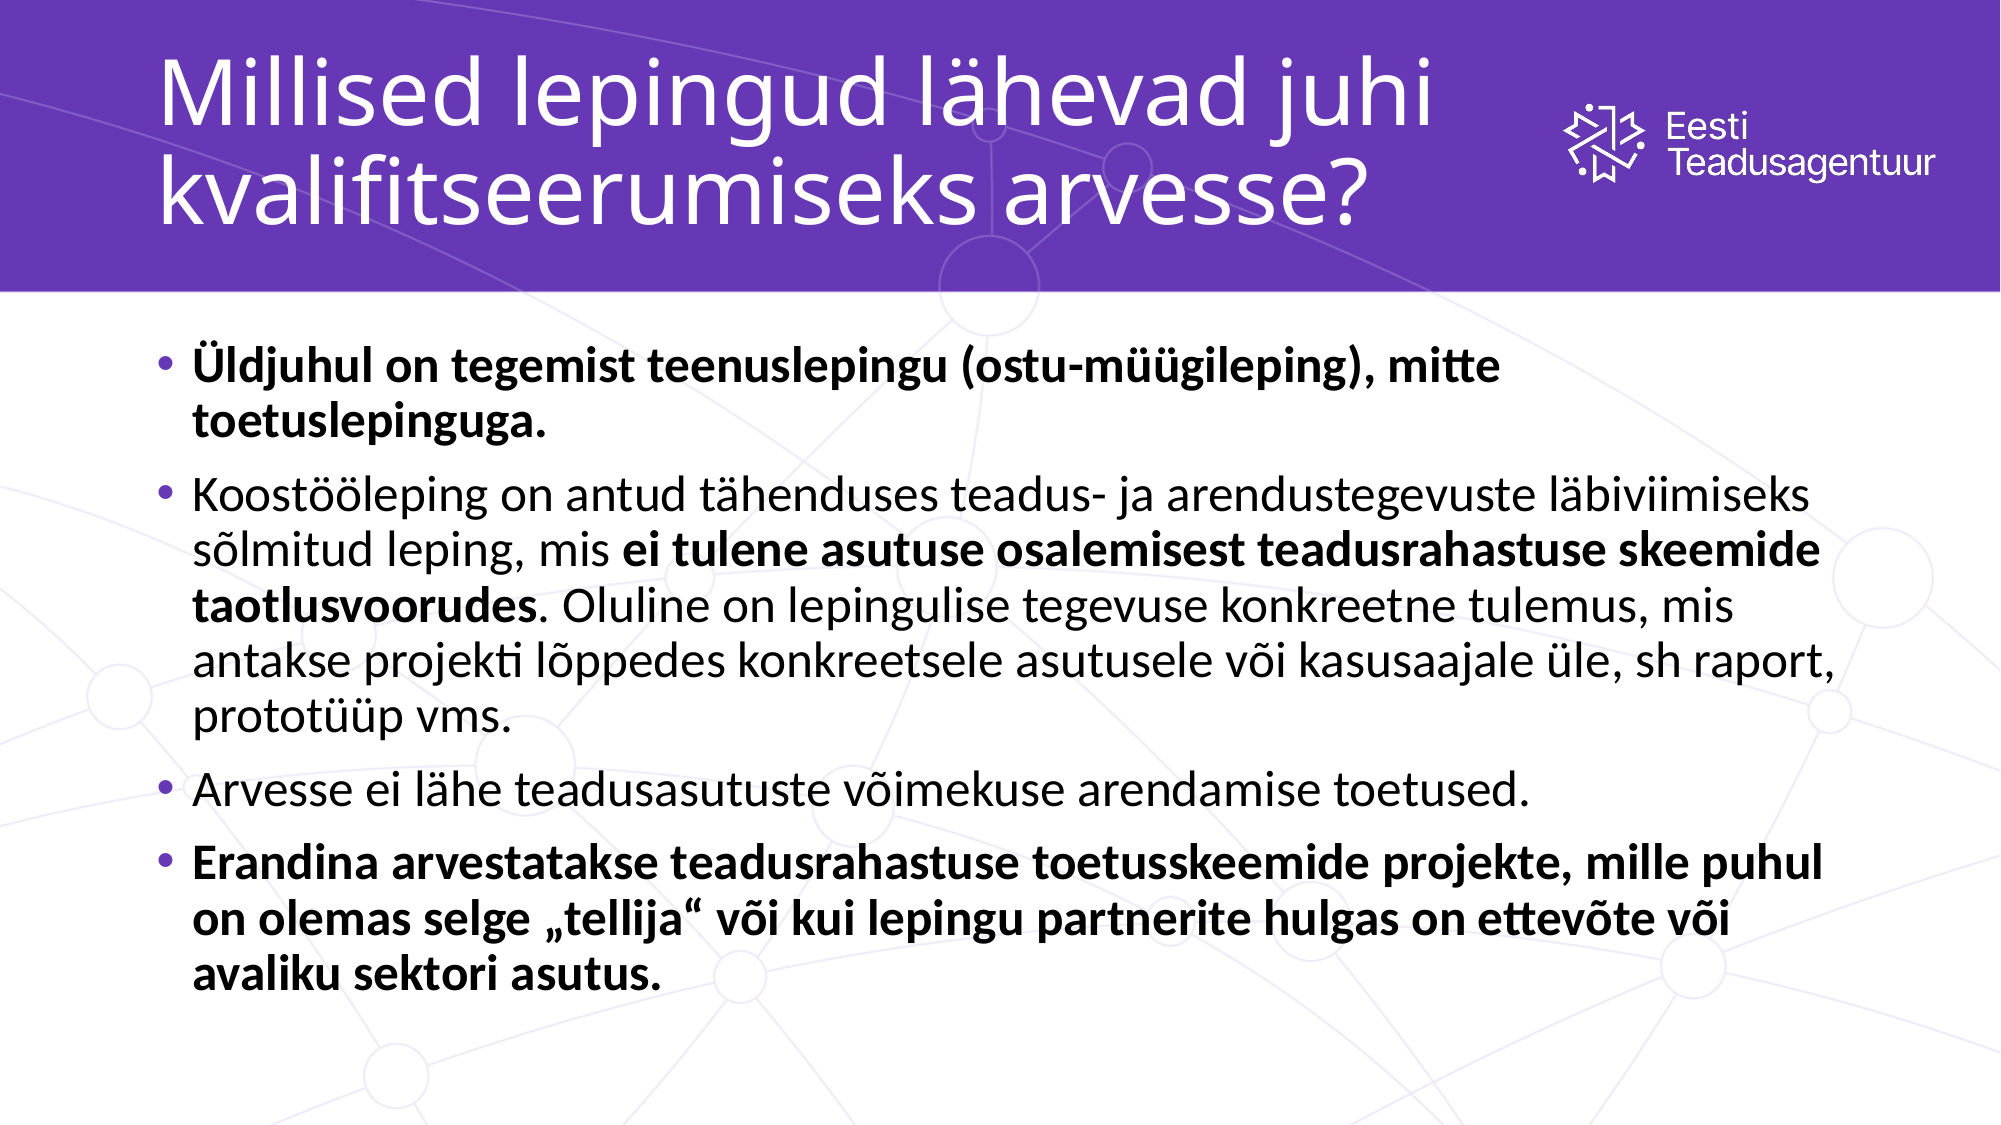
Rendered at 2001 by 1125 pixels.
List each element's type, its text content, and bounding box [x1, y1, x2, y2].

title Millised lepingud lähevad juhi kvalifitseerumiseks arvesse? [141, 0, 1477, 291]
picture [0, 0, 2001, 1125]
list Üldjuhul on tegemist teenuslepingu (ostu-müügileping), mitte toetuslepinguga. Koostööleping on antud tähenduses teadus- ja arendustegevuste läbiviimiseks sõlmitud leping, mis ei tulene asutuse osalemisest teadusrahastuse skeemide taotlusvoorudes. Oluline on lepingulise tegevuse konkreetne tulemus, mis antakse projekti lõppedes konkreetsele asutusele või kasusaajale üle, sh raport, prototüüp vms. Arvesse ei lähe teadusasutuste võimekuse arendamise toetused. Erandina arvestatakse teadusrahastuse toetusskeemide projekte, mille puhul on olemas selge „tellija“ või kui lepingu partnerite hulgas on ettevõte või avaliku sektori asutus. [141, 331, 1863, 1014]
